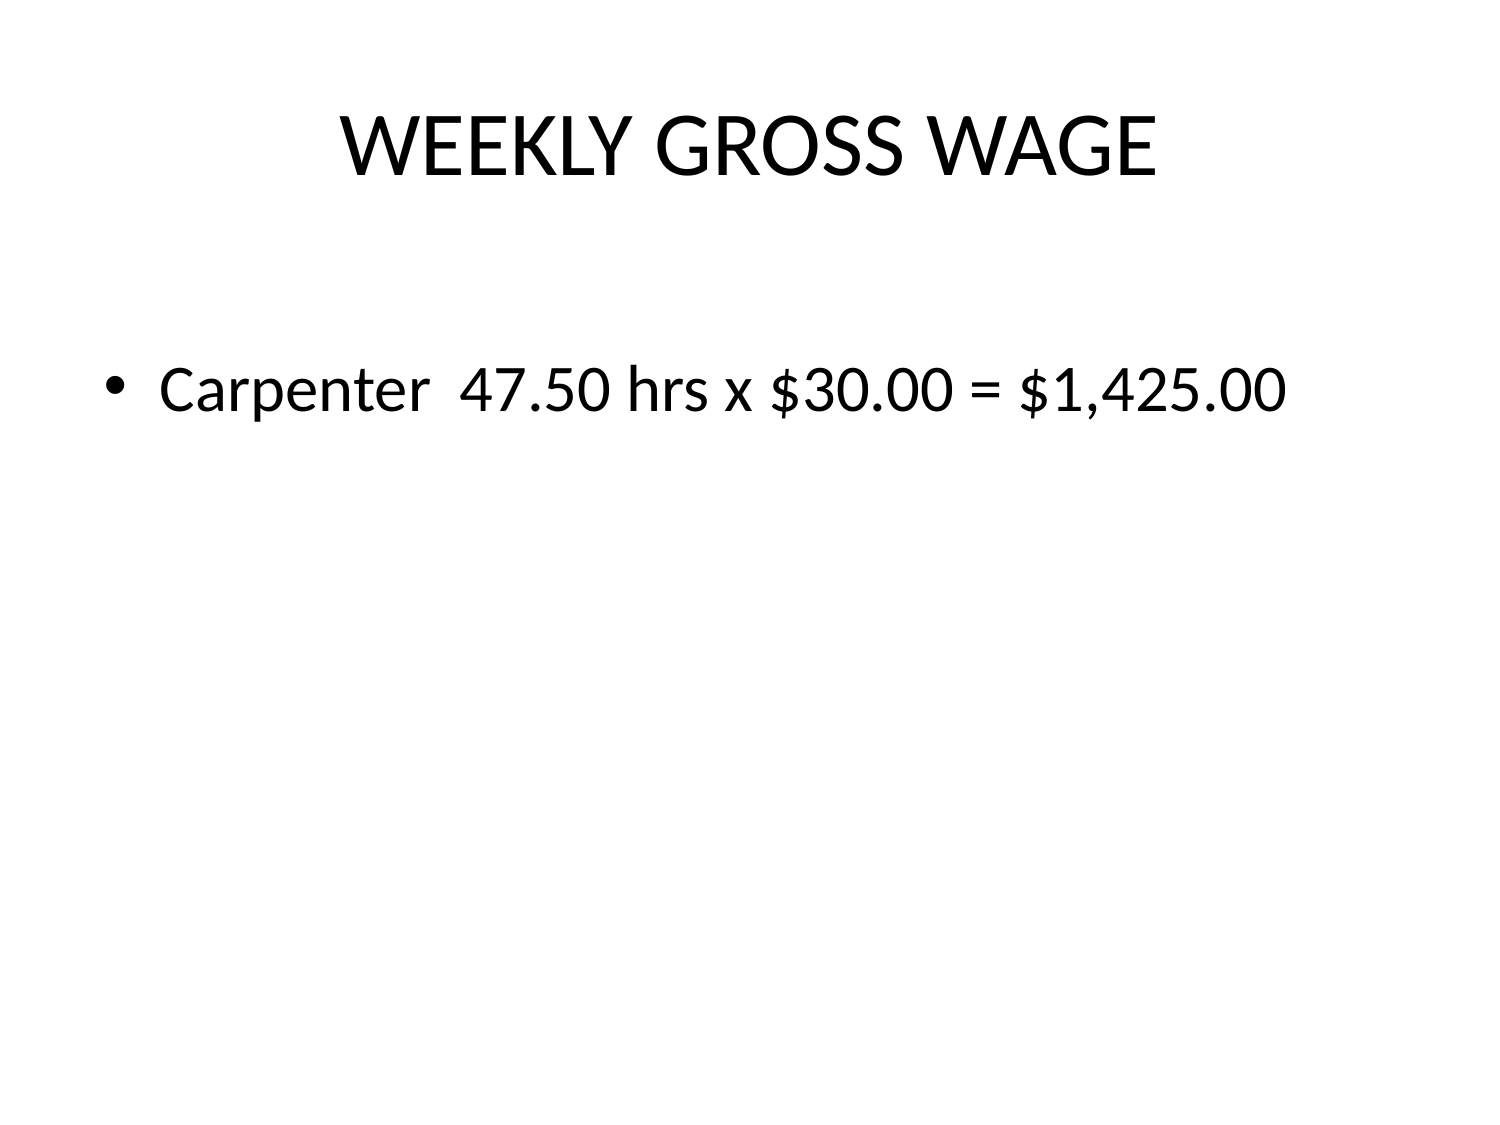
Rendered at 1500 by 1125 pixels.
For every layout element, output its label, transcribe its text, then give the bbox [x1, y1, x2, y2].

title WEEKLY GROSS WAGE [75, 45, 1425, 233]
list Carpenter 47.50 hrs x $30.00 = $1,425.00 [88, 243, 1439, 986]
